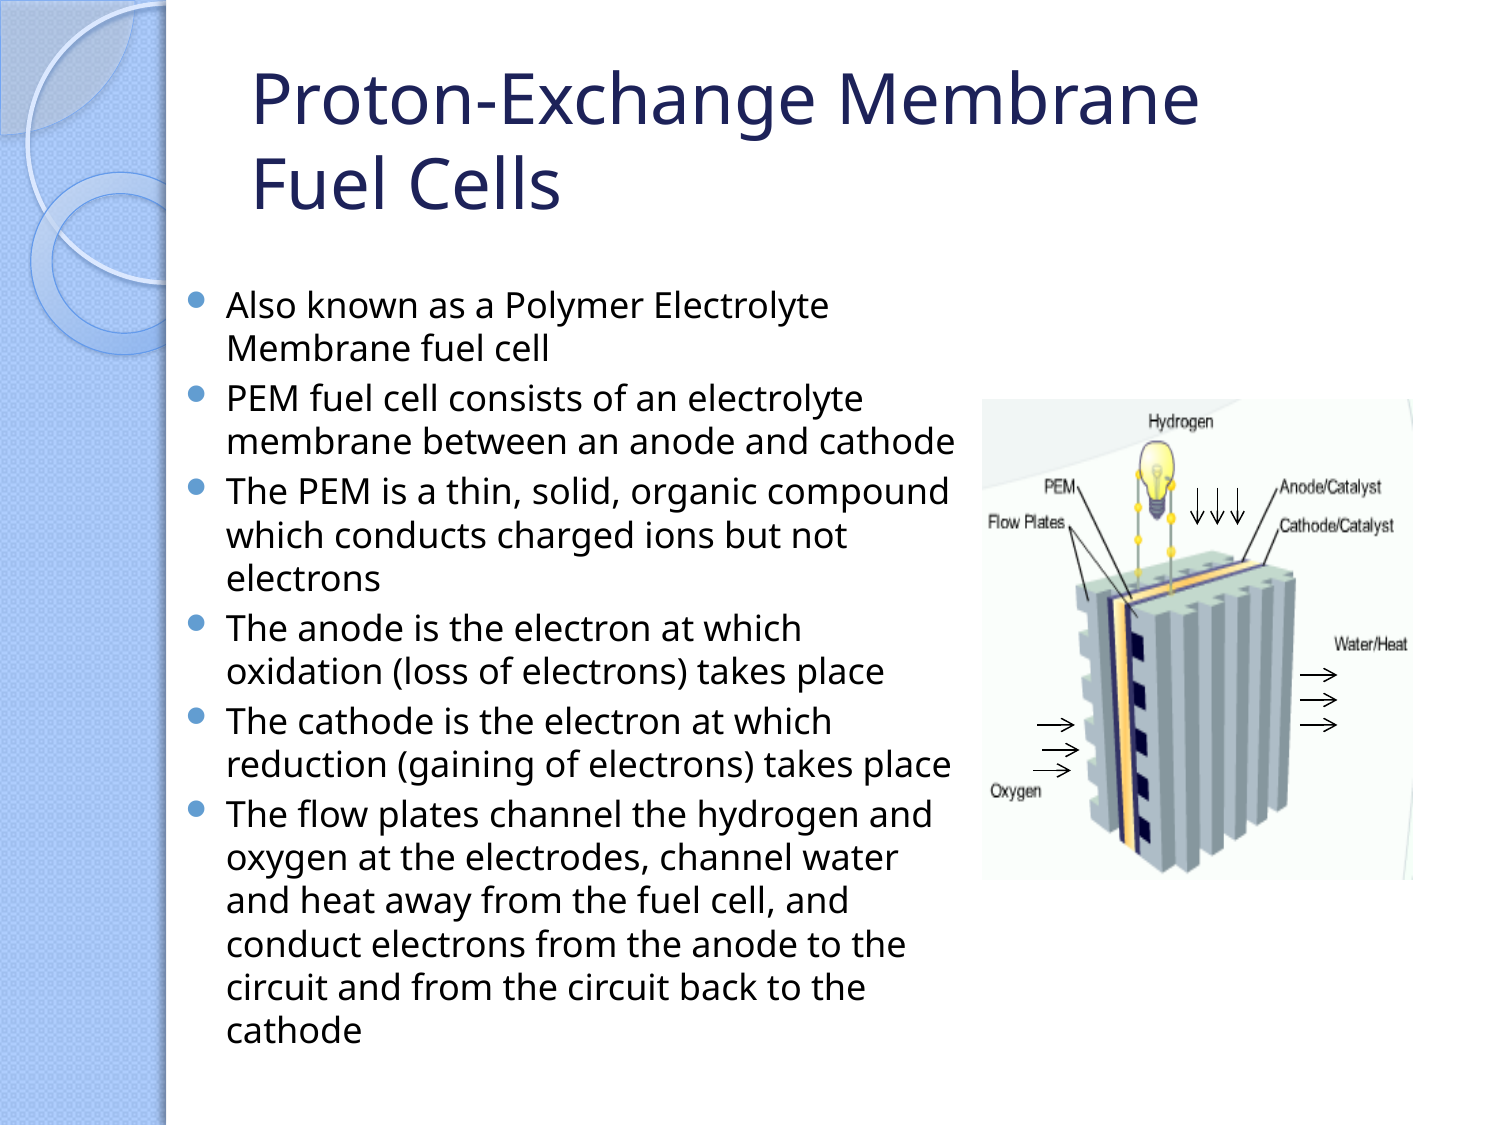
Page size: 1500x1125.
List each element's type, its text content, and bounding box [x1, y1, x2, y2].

title Proton-Exchange Membrane Fuel Cells [235, 45, 1466, 233]
picture [981, 399, 1413, 880]
list Also known as a Polymer Electrolyte Membrane fuel cell PEM fuel cell consists of an electrolyte membrane between an anode and cathode The PEM is a thin, solid, organic compound which conducts charged ions but not electrons The anode is the electron at which oxidation (loss of electrons) takes place The cathode is the electron at which reduction (gaining of electrons) takes place The flow plates channel the hydrogen and oxygen at the electrodes, channel water and heat away from the fuel cell, and conduct electrons from the anode to the circuit and from the circuit back to the cathode [159, 275, 985, 1075]
